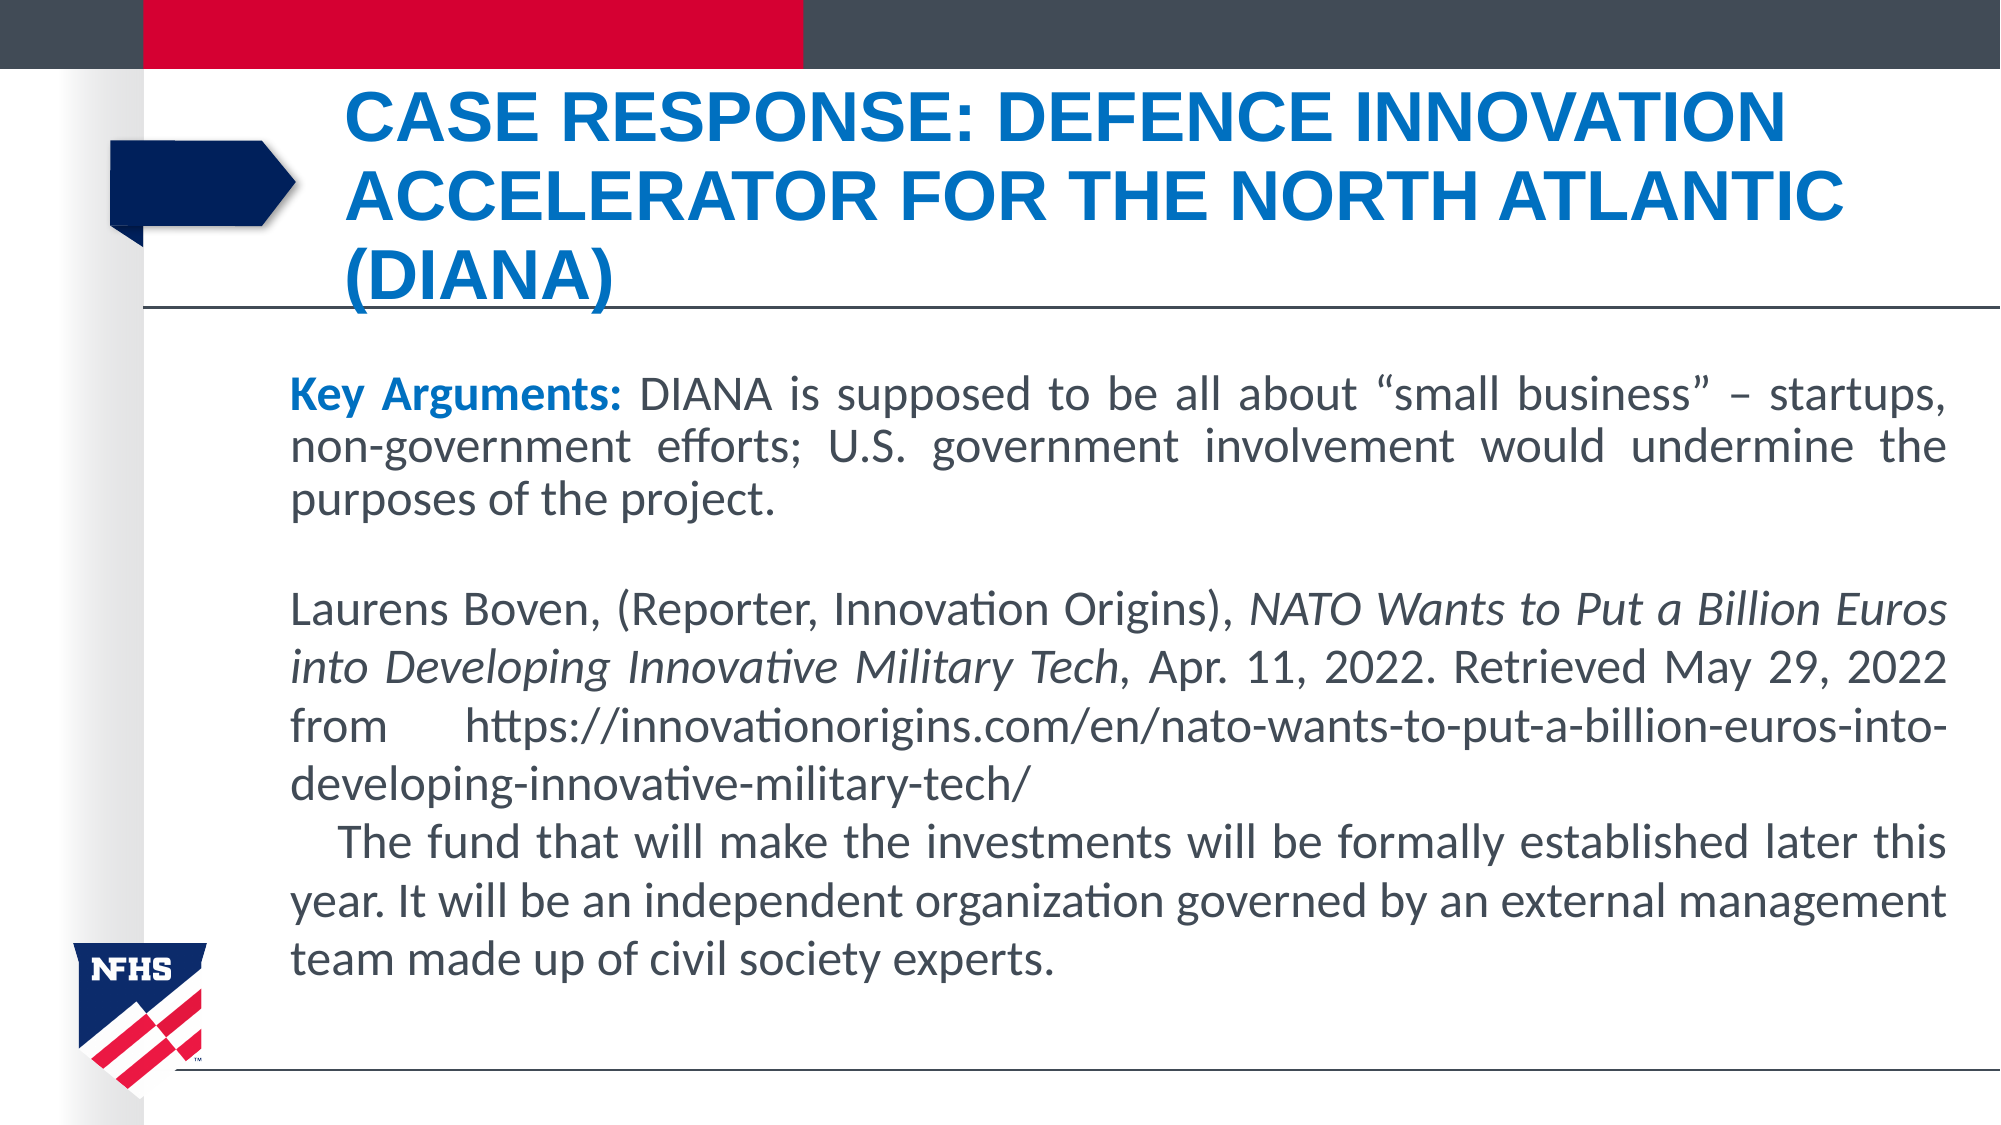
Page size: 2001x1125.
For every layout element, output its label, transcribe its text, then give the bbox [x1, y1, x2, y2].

list Key Arguments: DIANA is supposed to be all about “small business” – startups, non-government efforts; U.S. government involvement would undermine the purposes of the project. Laurens Boven, (Reporter, Innovation Origins), NATO Wants to Put a Billion Euros into Developing Innovative Military Tech, Apr. 11, 2022. Retrieved May 29, 2022 from https://innovationorigins.com/en/nato-wants-to-put-a-billion-euros-into-developing-innovative-military-tech/ The fund that will make the investments will be formally established later this year. It will be an independent organization governed by an external management team made up of civil society experts. [209, 326, 1964, 1069]
title case response: Defence Innovation Accelerator for the North Atlantic (DIANA) [329, 95, 2000, 294]
picture [73, 943, 207, 1099]
